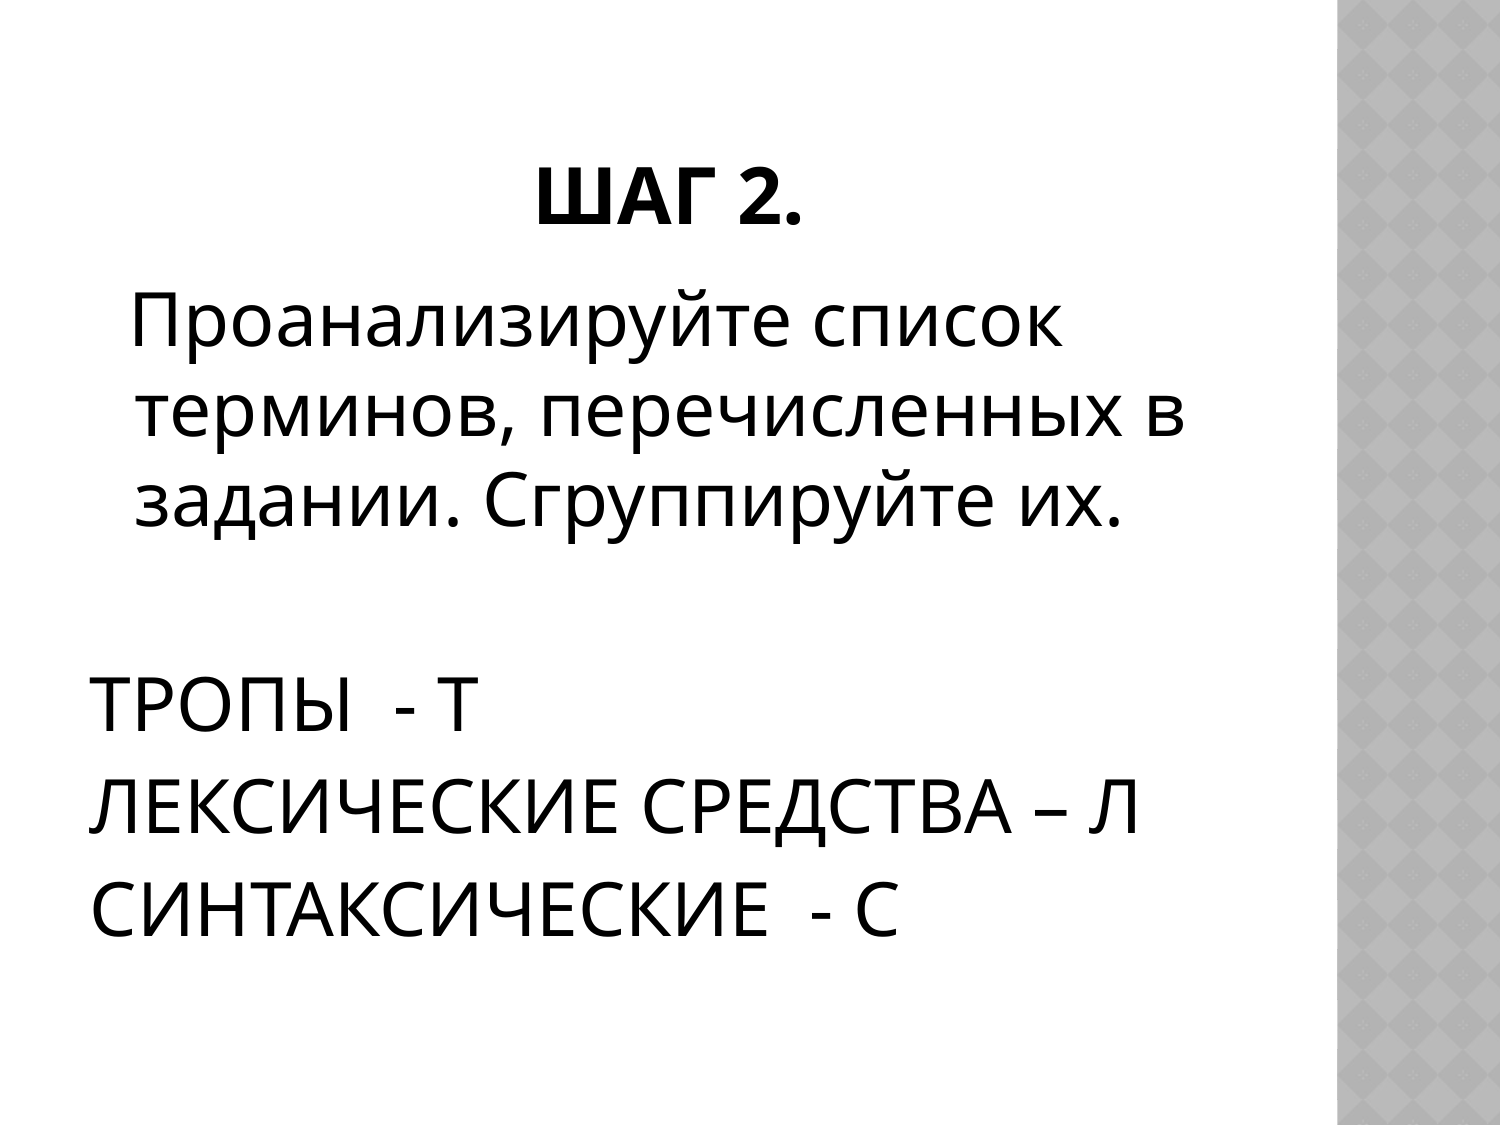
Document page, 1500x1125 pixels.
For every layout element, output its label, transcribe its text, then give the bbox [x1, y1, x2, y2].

title ШАГ 2. [75, 52, 1263, 240]
list Проанализируйте список терминов, перечисленных в задании. Сгруппируйте их. ТРОПЫ - Т ЛЕКСИЧЕСКИЕ СРЕДСТВА – Л СИНТАКСИЧЕСКИЕ - С [75, 264, 1263, 1059]
